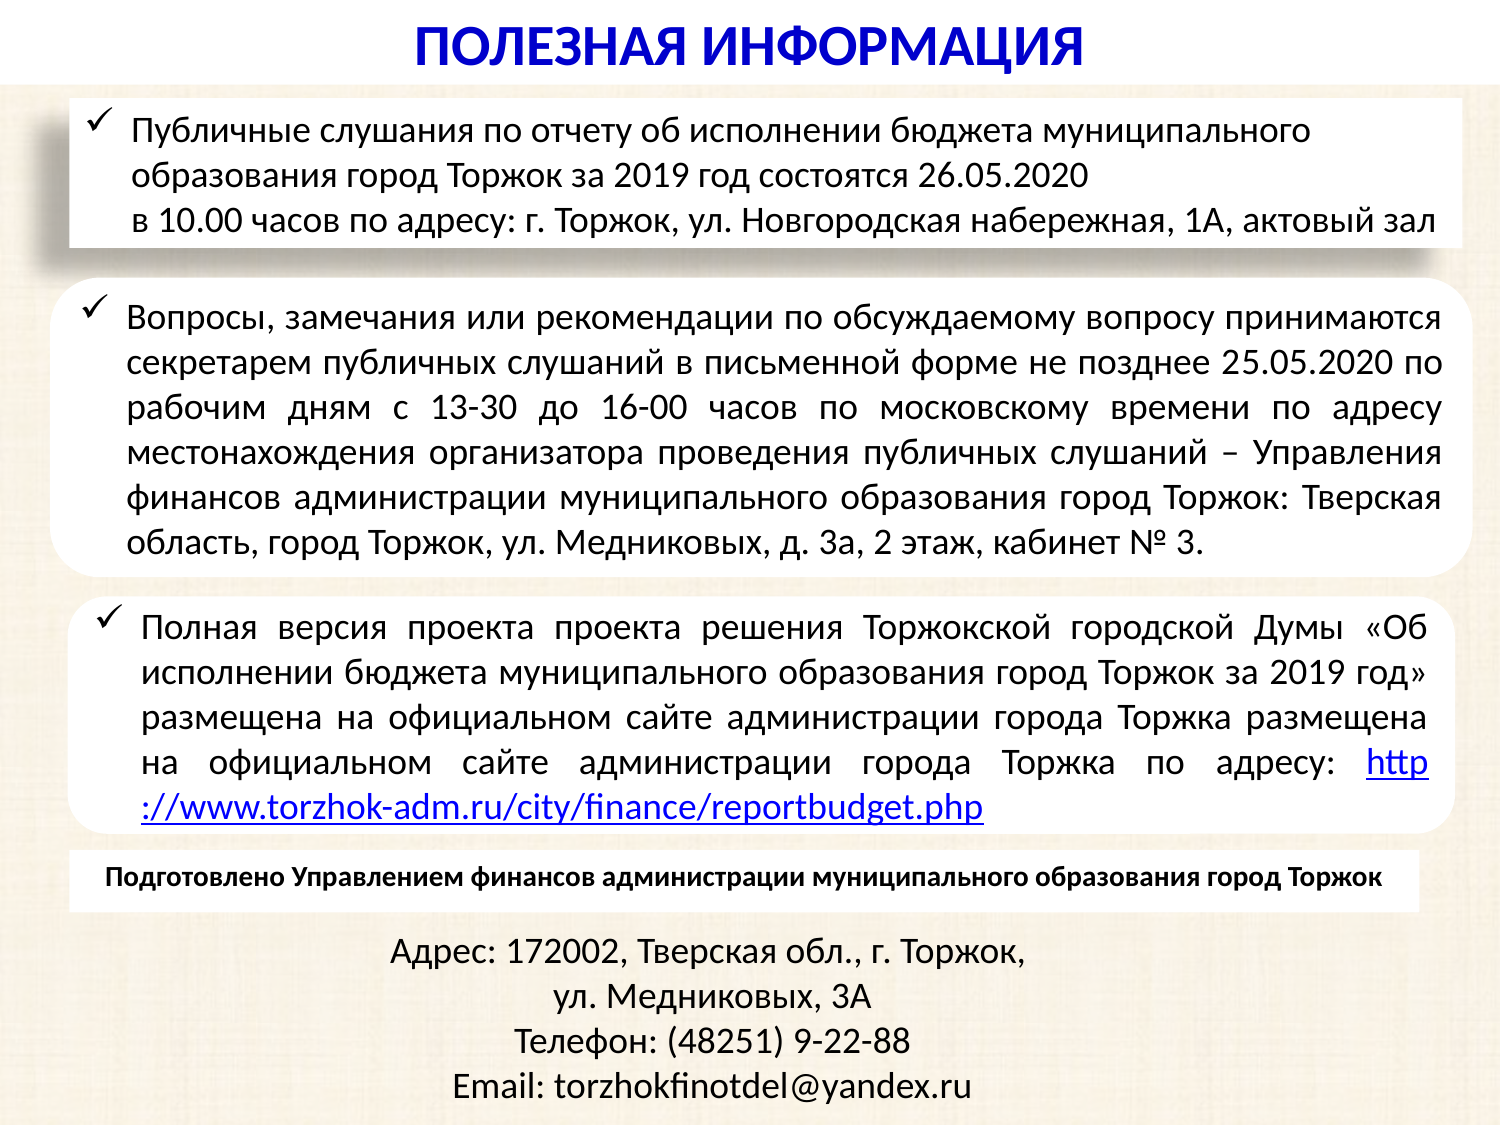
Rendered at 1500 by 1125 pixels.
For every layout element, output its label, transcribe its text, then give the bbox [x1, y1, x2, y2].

text_box ПОЛЕЗНАЯ ИНФОРМАЦИЯ [0, 0, 1500, 85]
text_box Вопросы, замечания или рекомендации по обсуждаемому вопросу принимаются секретарем публичных слушаний в письменной форме не позднее 25.05.2020 по рабочим дням с 13-30 до 16-00 часов по московскому времени по адресу местонахождения организатора проведения публичных слушаний – Управления финансов администрации муниципального образования город Торжок: Тверская область, город Торжок, ул. Медниковых, д. 3а, 2 этаж, кабинет № 3. [47, 275, 1475, 580]
text_box Публичные слушания по отчету об исполнении бюджета муниципального образования город Торжок за 2019 год состоятся 26.05.2020 в 10.00 часов по адресу: г. Торжок, ул. Новгородская набережная, 1А, актовый зал [69, 98, 1463, 248]
text_box Полная версия проекта проекта решения Торжокской городской Думы «Об исполнении бюджета муниципального образования город Торжок за 2019 год» размещена на официальном сайте администрации города Торжка размещена на официальном сайте администрации города Торжка по адресу: http://www.torzhok-adm.ru/city/finance/reportbudget.php [65, 594, 1458, 836]
list Подготовлено Управлением финансов администрации муниципального образования город Торжок [69, 849, 1420, 913]
text_box Адрес: 172002, Тверская обл., г. Торжок, ул. Медниковых, 3А Телефон: (48251) 9-22-88 Email: torzhokfinotdel@yandex.ru [249, 918, 1175, 1114]
